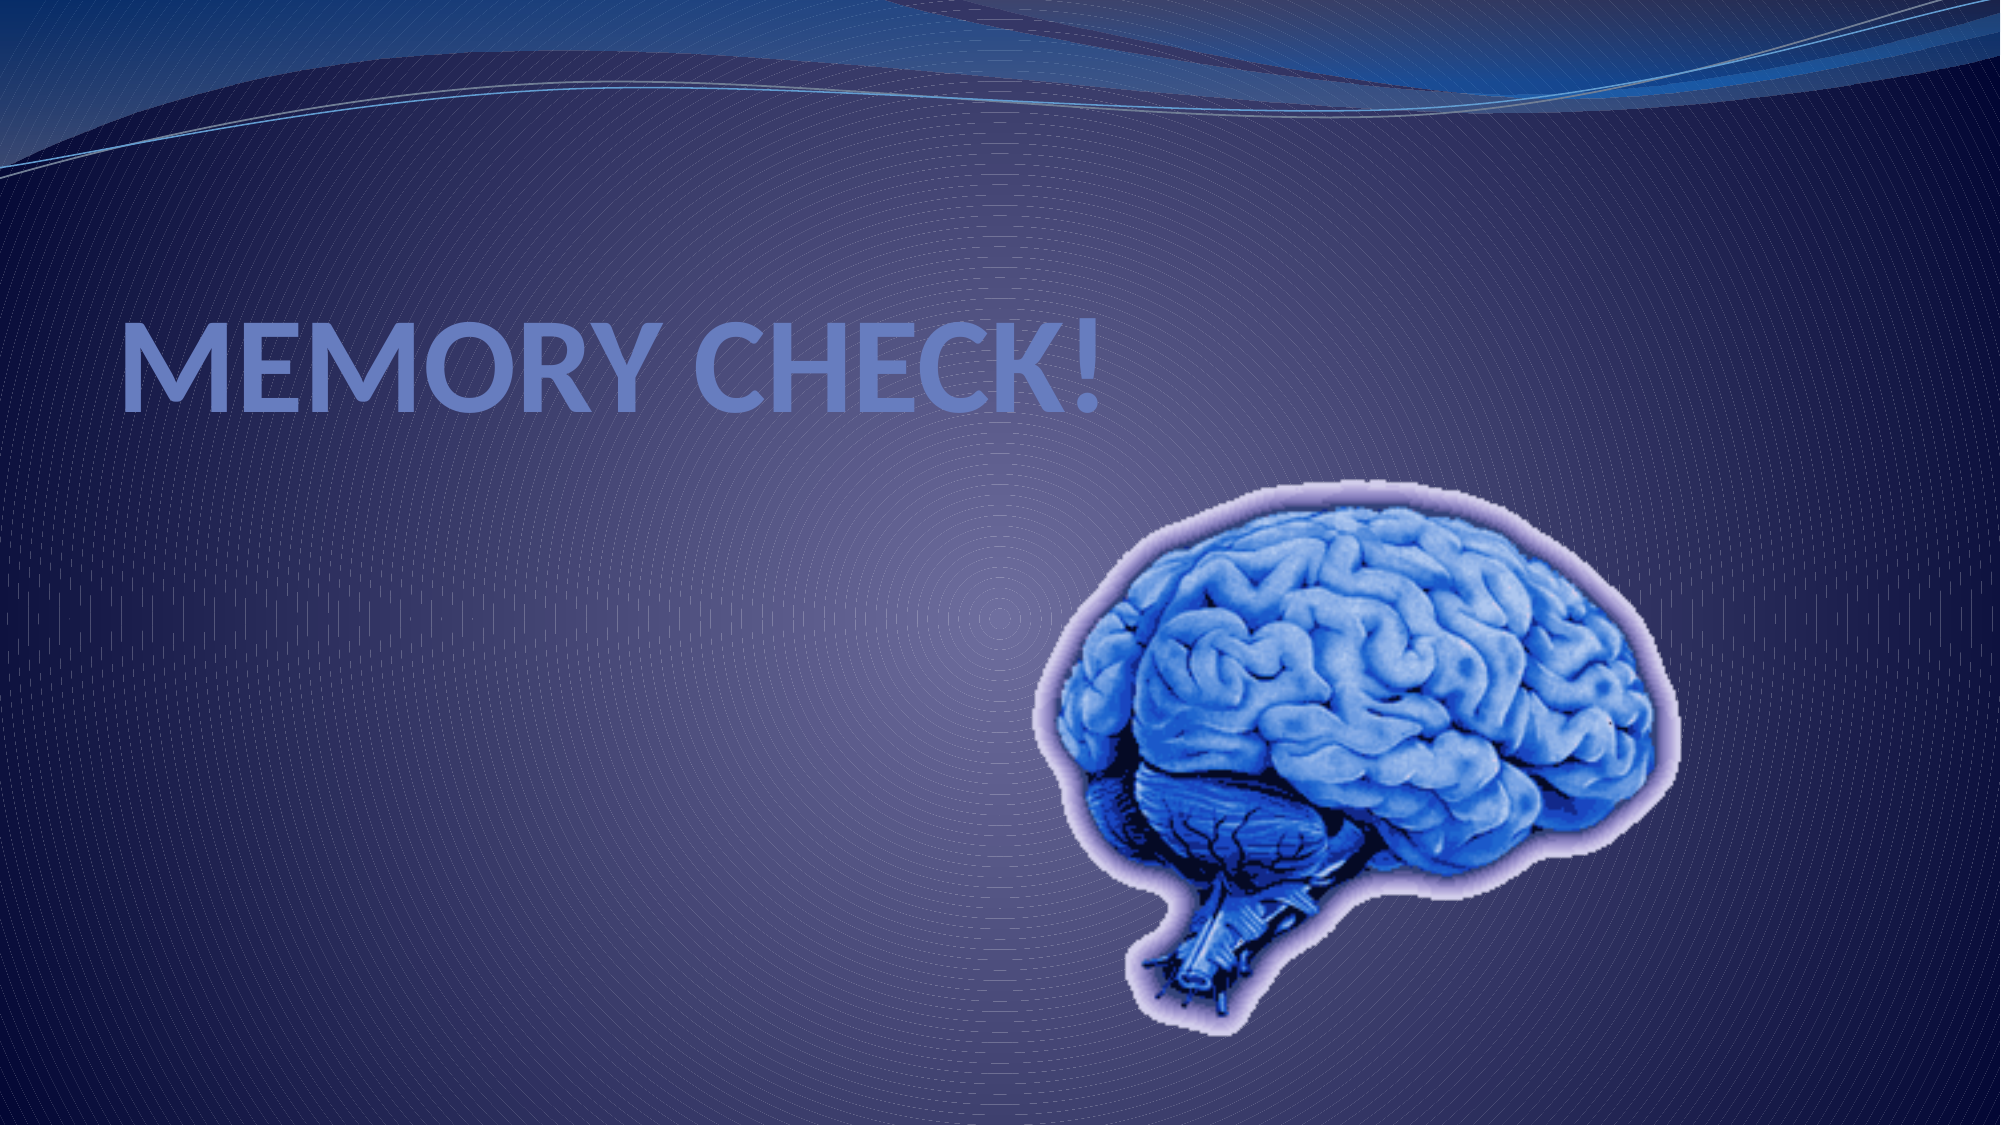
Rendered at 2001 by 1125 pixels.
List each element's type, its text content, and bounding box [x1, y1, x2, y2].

picture [1012, 462, 1703, 1058]
list [115, 443, 1816, 692]
table_header Glycolysis [1005, 463, 1012, 692]
title MEMORY CHECK! [115, 216, 1816, 440]
table_header Glycolysis [1703, 465, 1708, 692]
